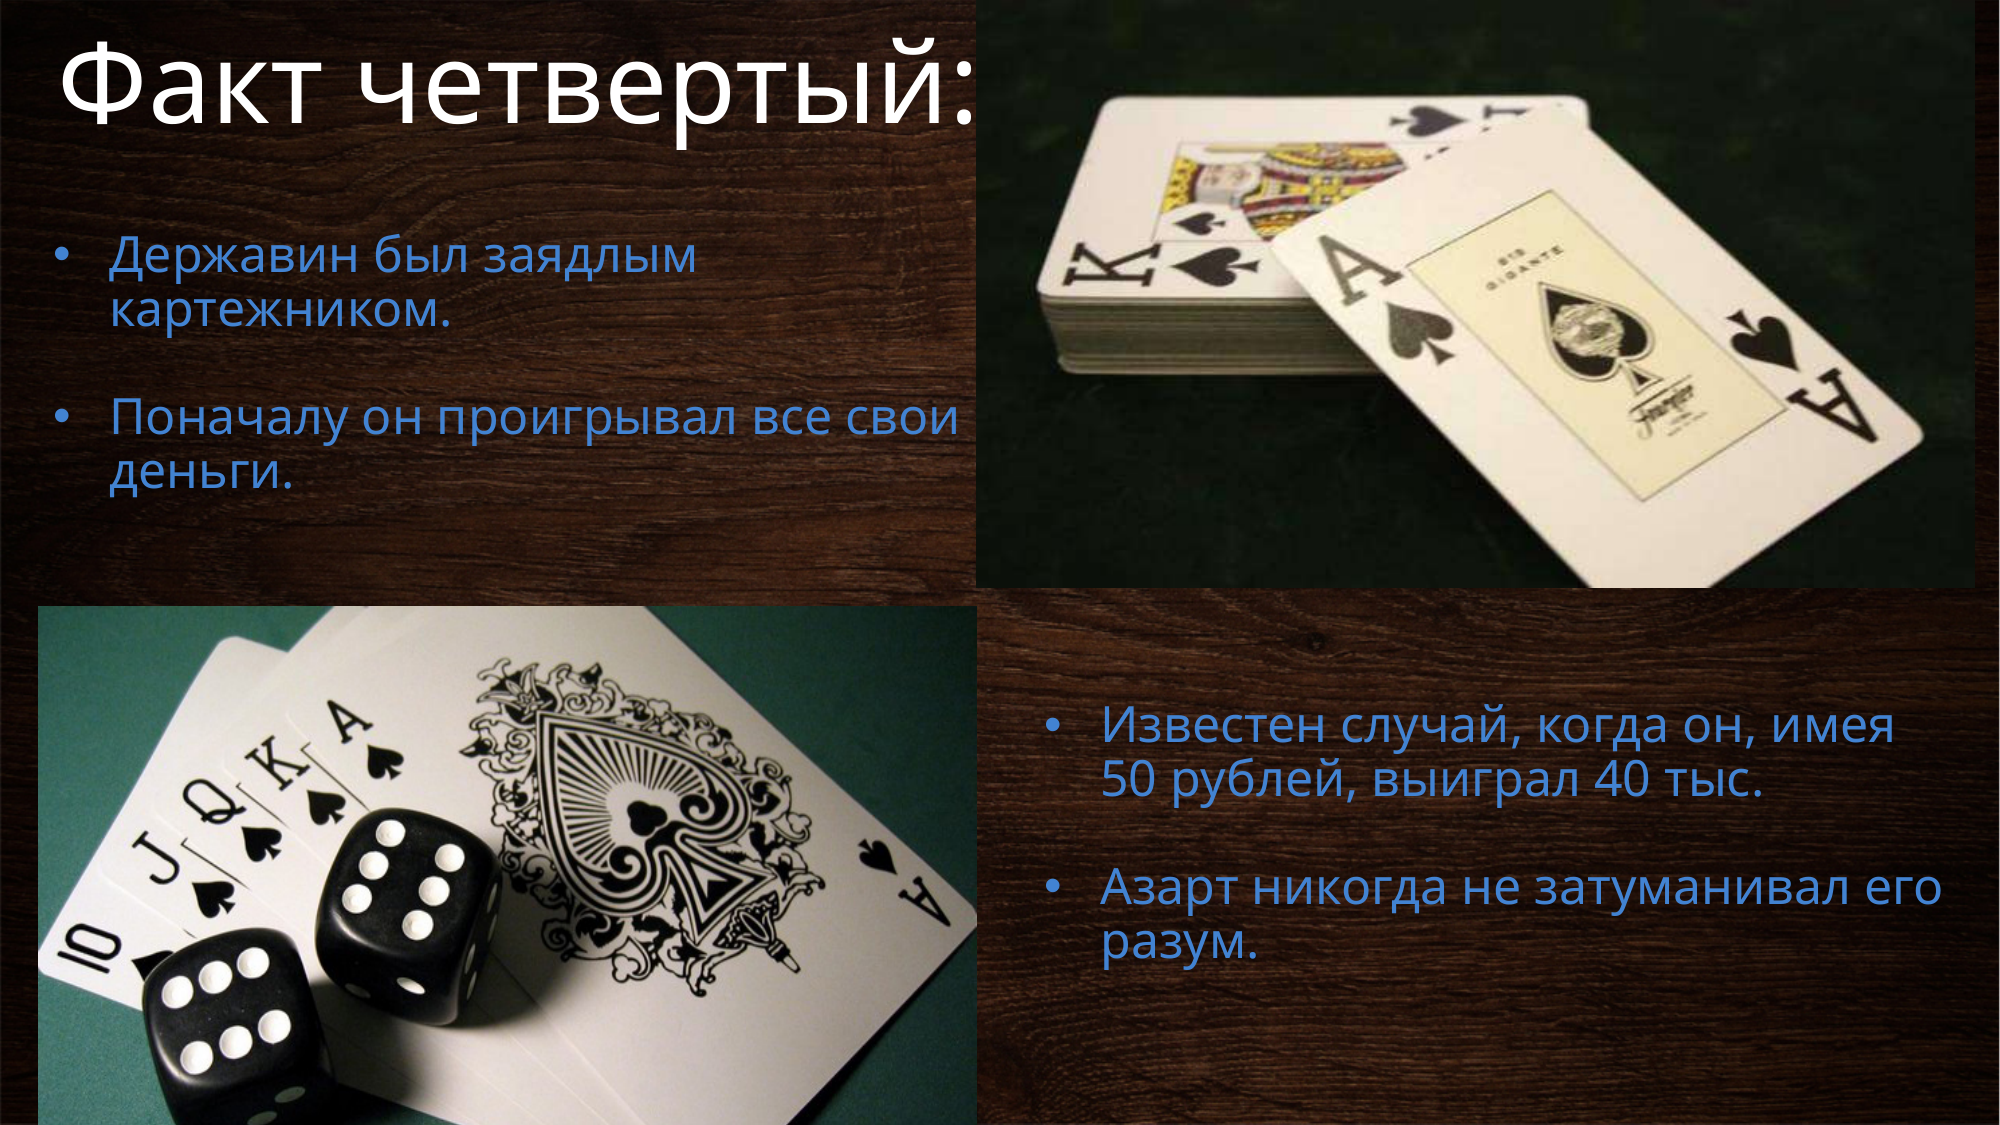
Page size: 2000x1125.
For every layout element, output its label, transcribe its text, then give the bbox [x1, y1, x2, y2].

text_box Известен случай, когда он, имея 50 рублей, выиграл 40 тыс. Азарт никогда не затуманивал его разум. [1029, 692, 1971, 1031]
picture [0, 0, 2000, 1125]
text_box Державин был заядлым картежником. Поначалу он проигрывал все свои деньги. [38, 162, 965, 561]
title Факт четвертый: [42, 19, 965, 153]
